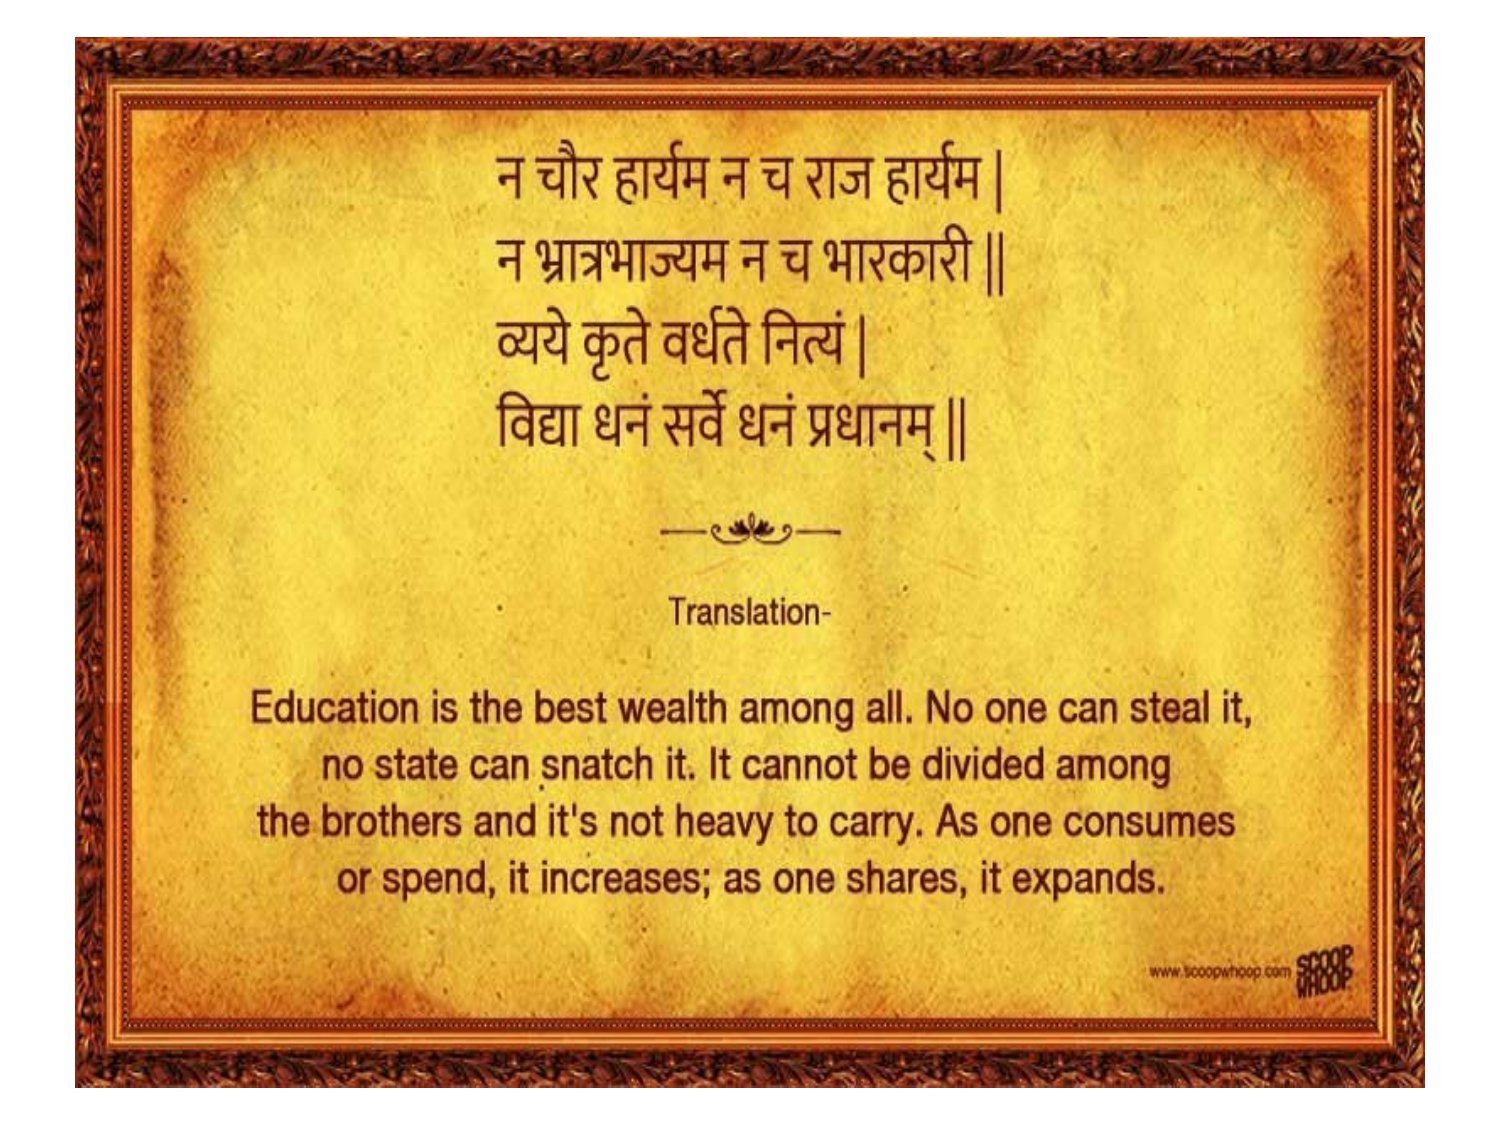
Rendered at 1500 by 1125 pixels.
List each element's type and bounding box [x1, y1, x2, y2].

picture [74, 37, 1426, 1088]
